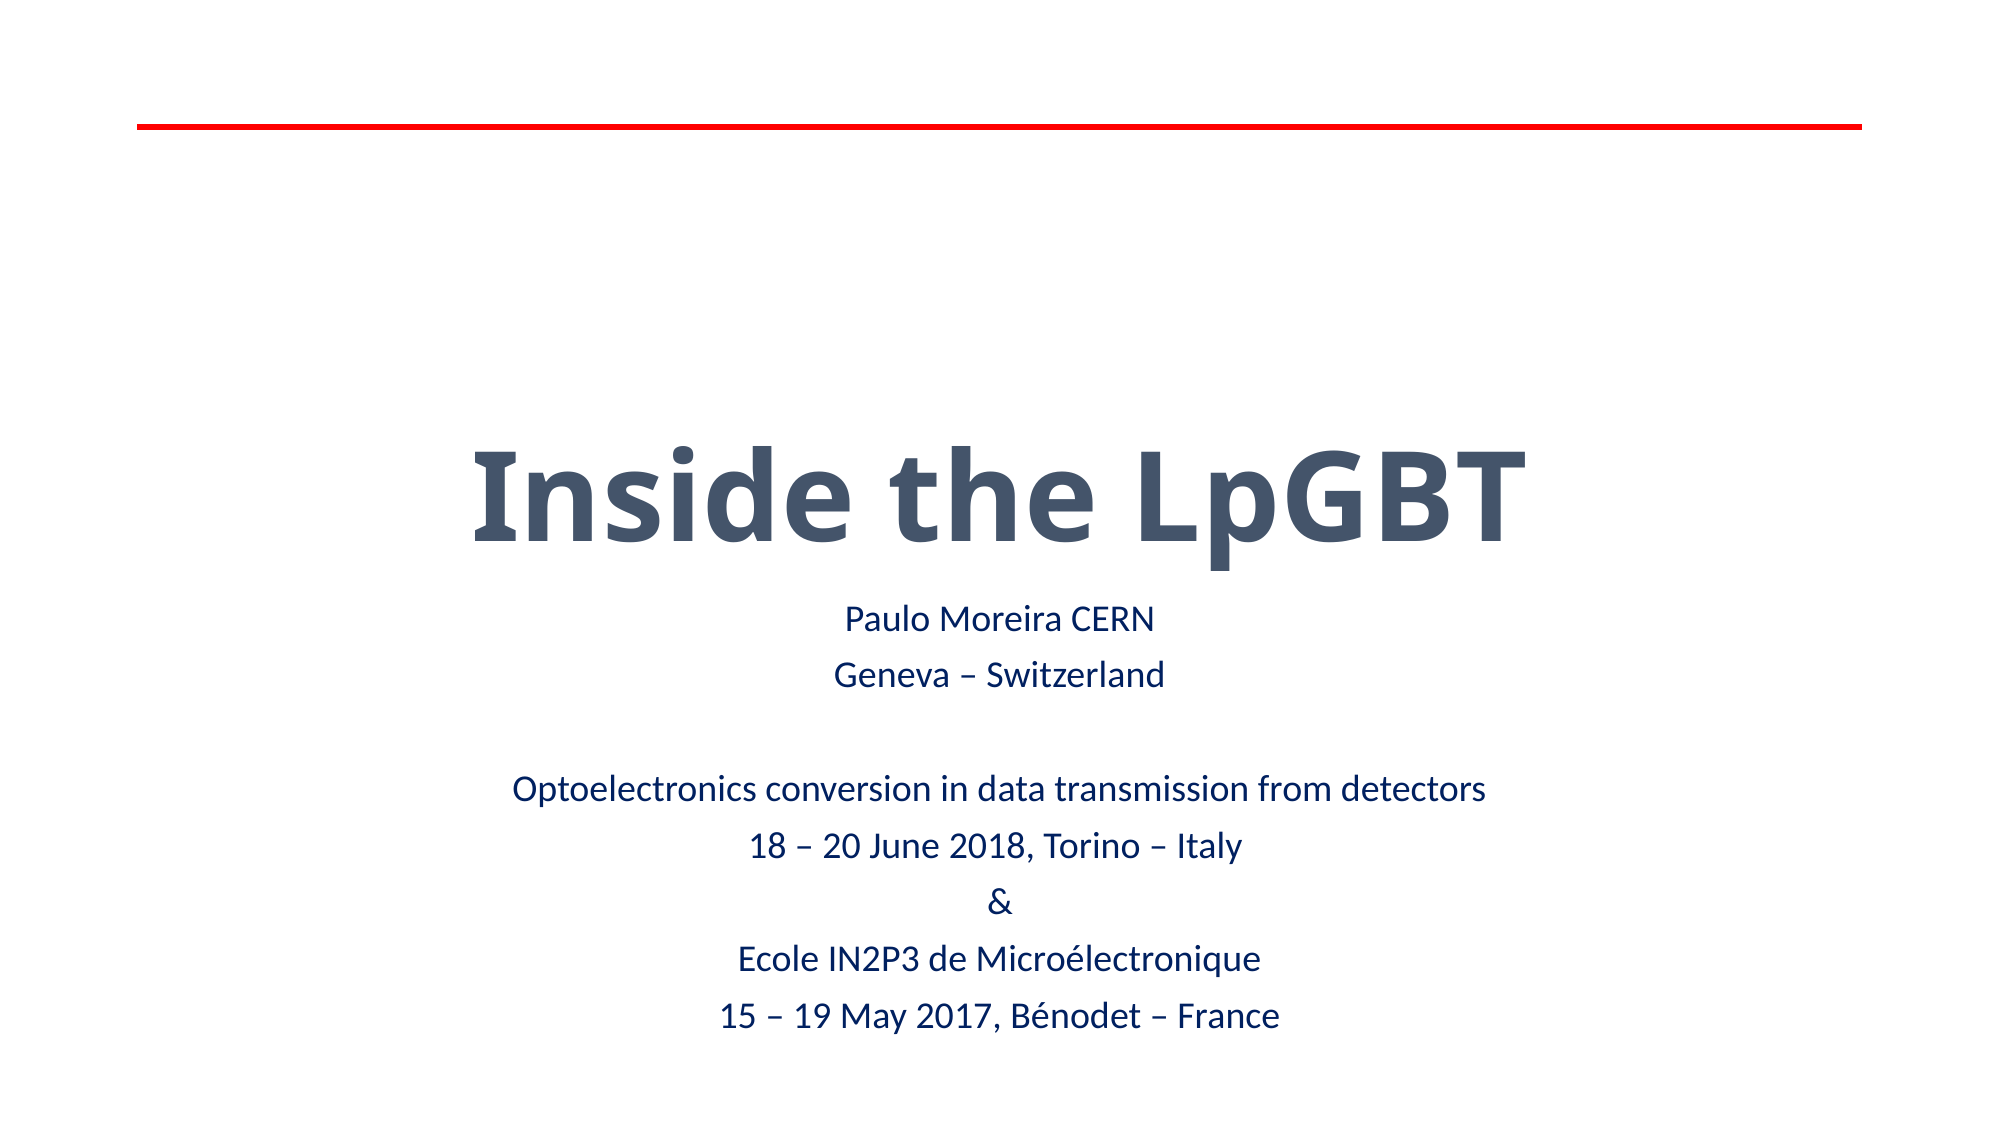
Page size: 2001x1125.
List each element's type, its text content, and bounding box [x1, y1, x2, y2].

title Inside the LpGBT [249, 184, 1750, 576]
subtitle Paulo Moreira CERN Geneva – Switzerland Optoelectronics conversion in data transmission from detectors 18 – 20 June 2018, Torino – Italy & Ecole IN2P3 de Microélectronique 15 – 19 May 2017, Bénodet – France [249, 590, 1750, 1050]
